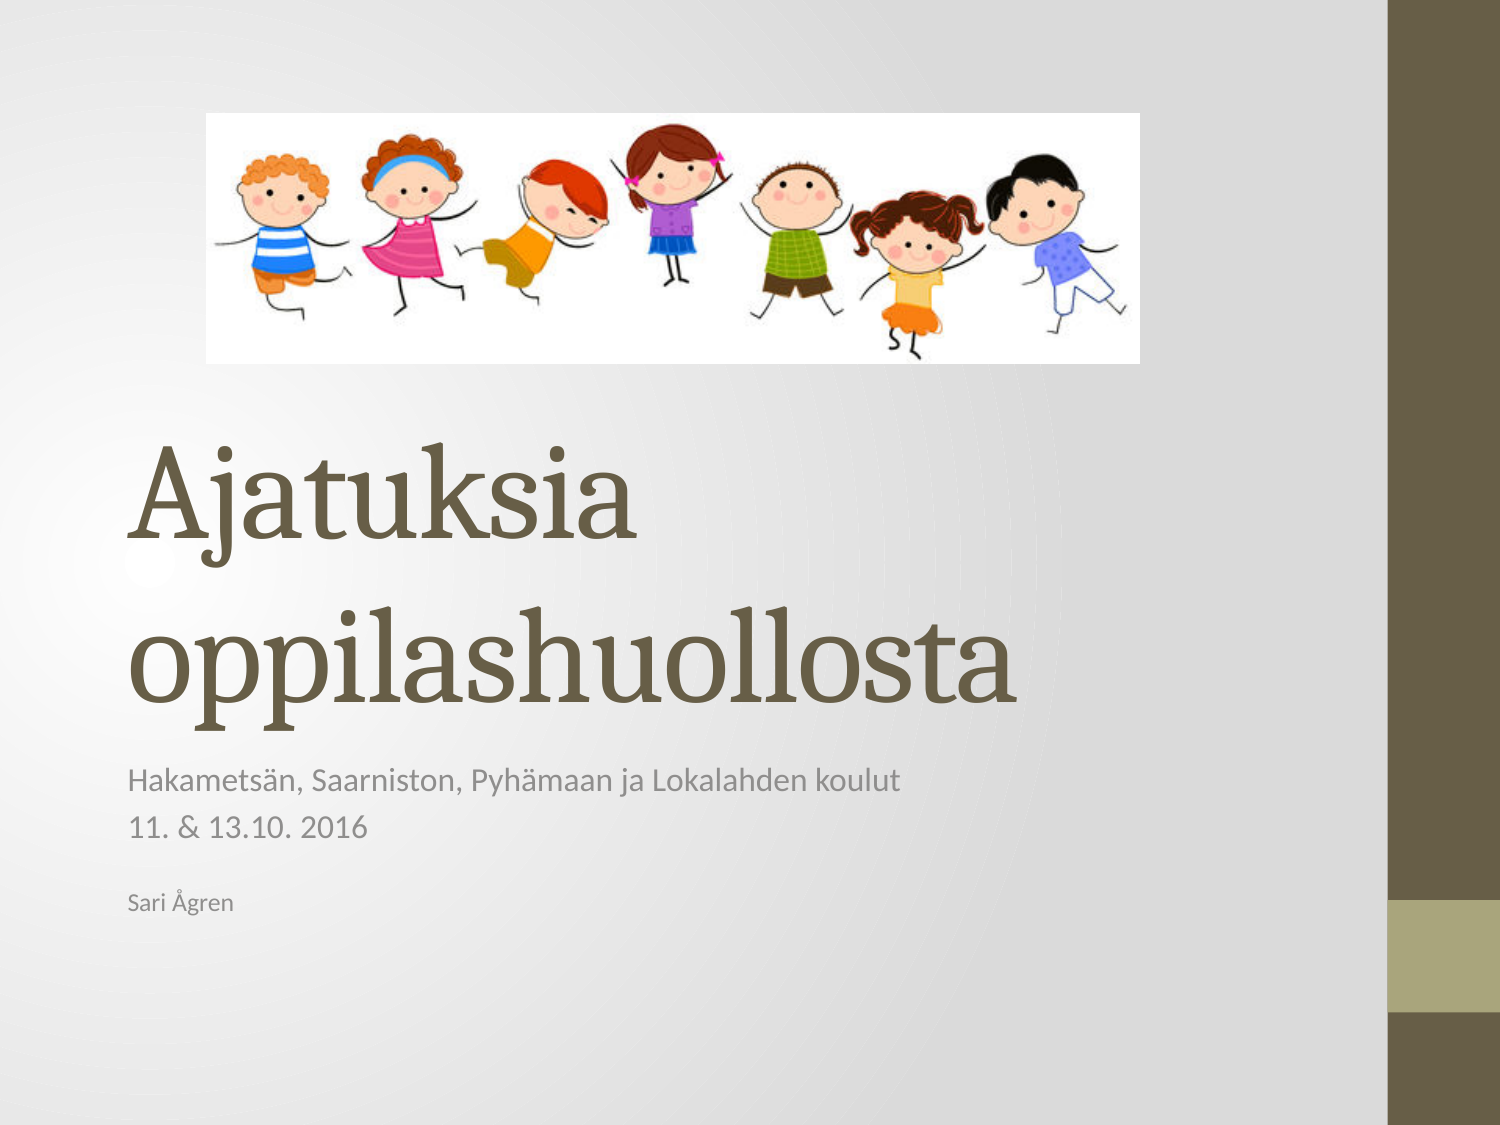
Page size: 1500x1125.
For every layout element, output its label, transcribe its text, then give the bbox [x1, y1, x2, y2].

subtitle Hakametsän, Saarniston, Pyhämaan ja Lokalahden koulut 11. & 13.10. 2016 Sari Ågren [112, 750, 1173, 925]
title Ajatuksia oppilashuollosta [112, 312, 1350, 738]
picture [206, 113, 1140, 365]
